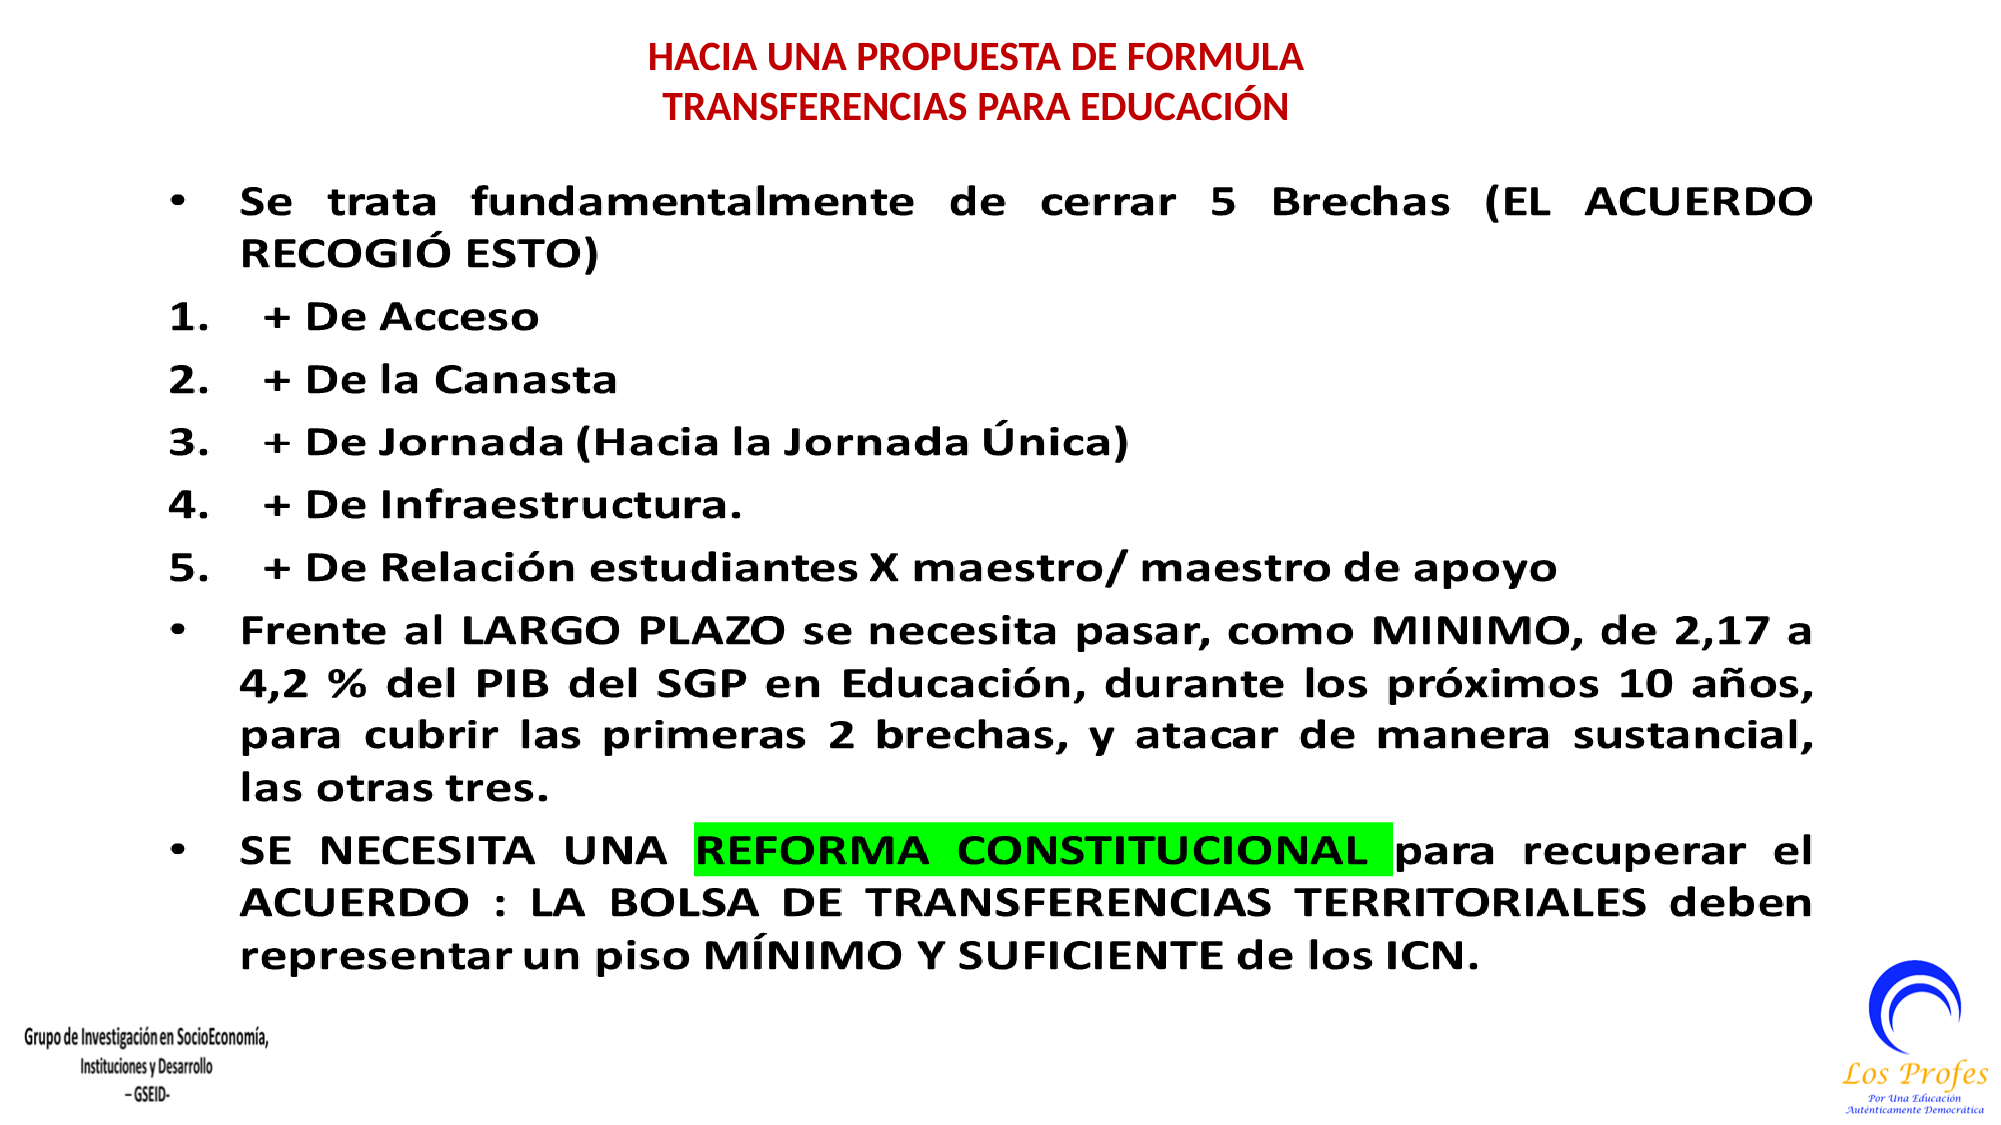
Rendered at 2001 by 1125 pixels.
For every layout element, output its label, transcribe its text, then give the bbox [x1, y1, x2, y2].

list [134, 160, 1849, 1007]
picture [16, 1012, 279, 1122]
picture [1829, 951, 2000, 1125]
text_box HACIA UNA PROPUESTA DE FORMULA TRANSFERENCIAS PARA EDUCACIÓN [72, 20, 1880, 137]
